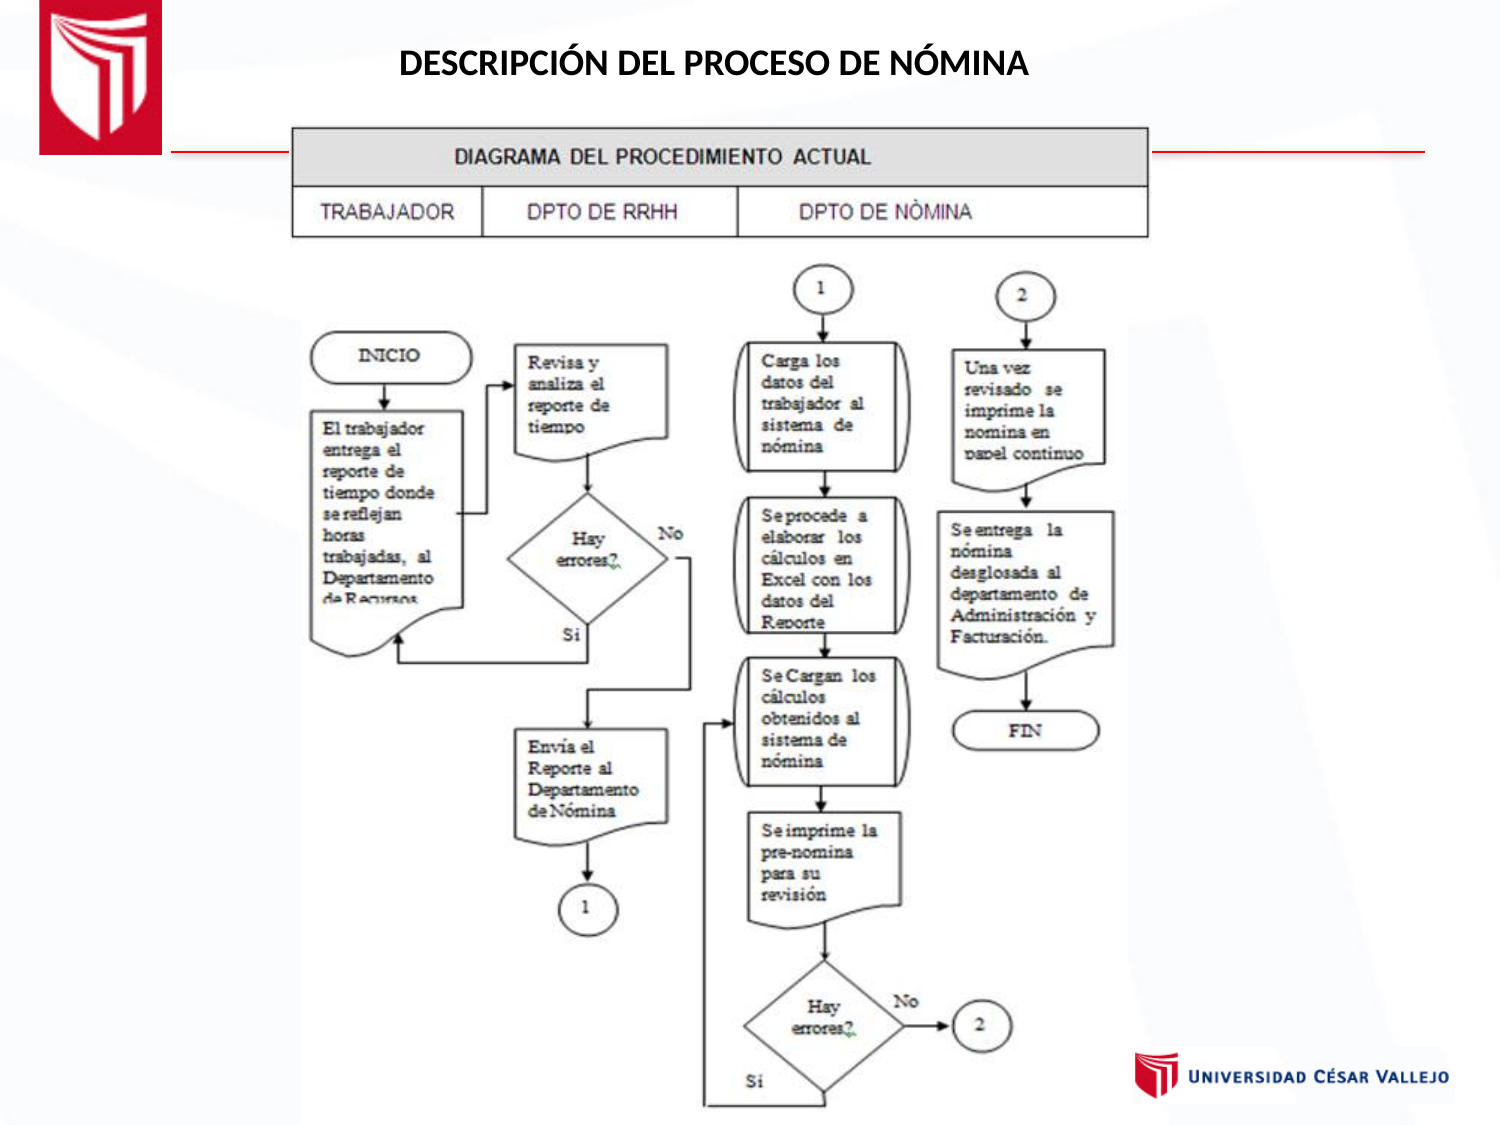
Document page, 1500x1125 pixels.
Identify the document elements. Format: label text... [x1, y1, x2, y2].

text_box DESCRIPCIÓN DEL PROCESO DE NÓMINA [384, 30, 1045, 91]
picture [0, 0, 1500, 1125]
